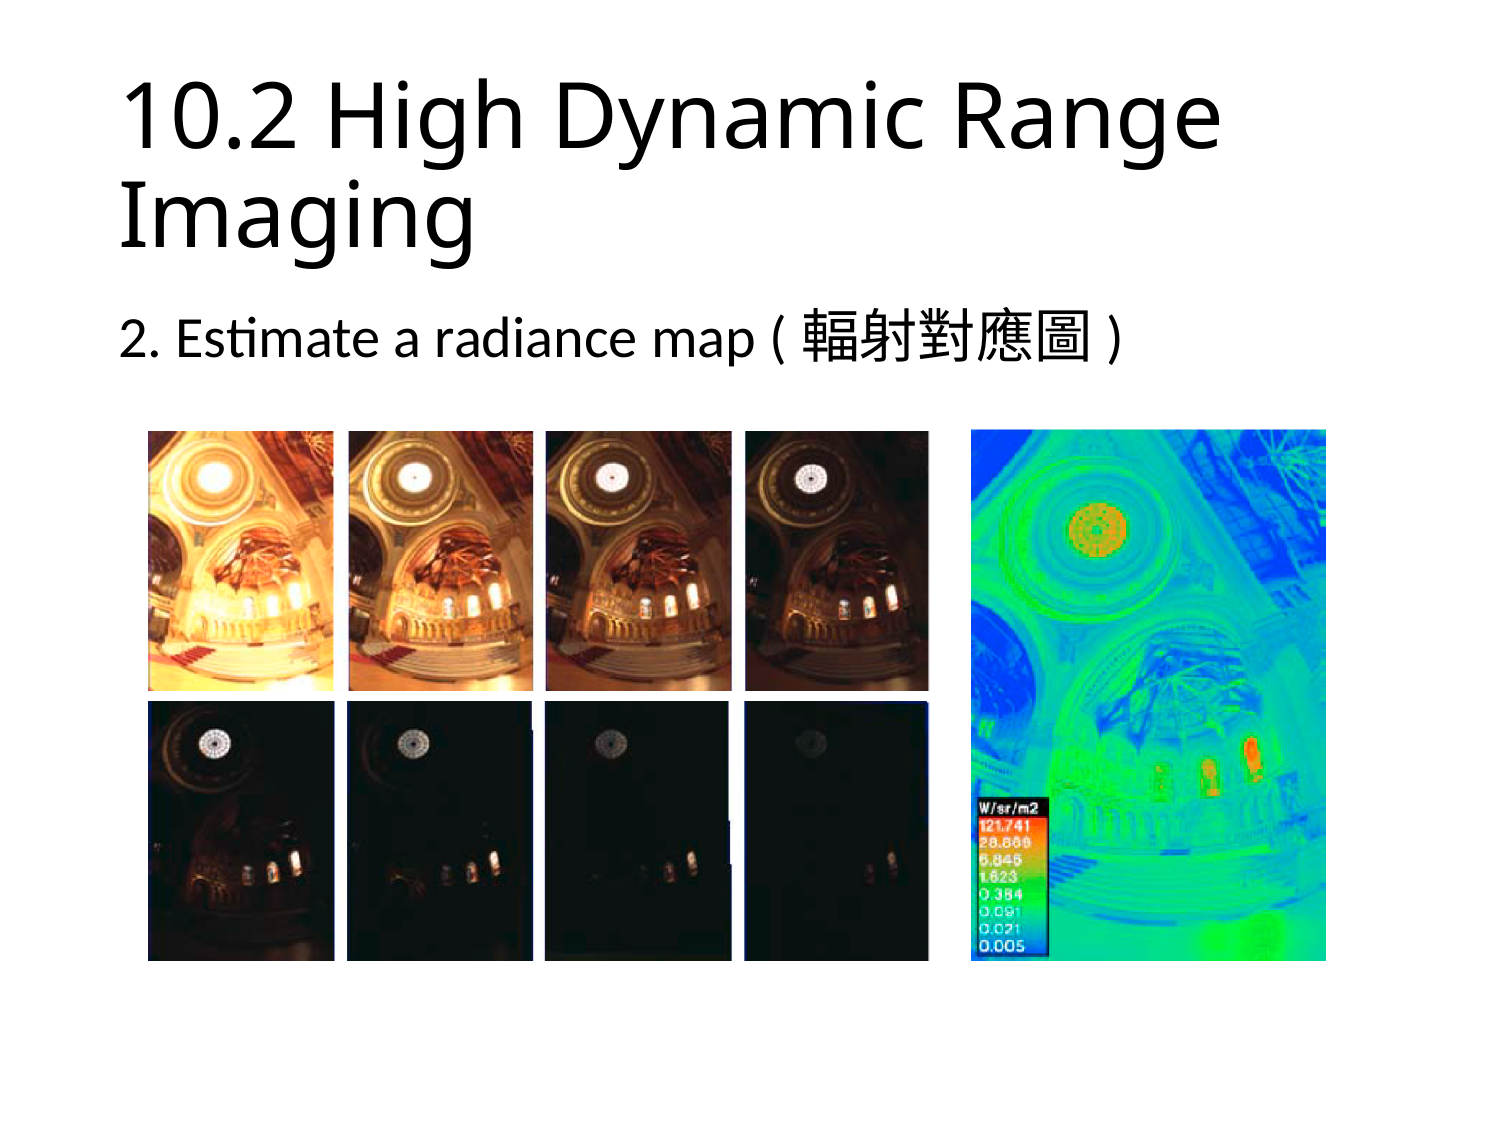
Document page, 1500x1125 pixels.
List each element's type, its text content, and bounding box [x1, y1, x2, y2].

title 10.2 High Dynamic Range Imaging [103, 59, 1477, 278]
picture [135, 418, 1343, 974]
list 2. Estimate a radiance map (輻射對應圖) [103, 299, 1397, 1014]
